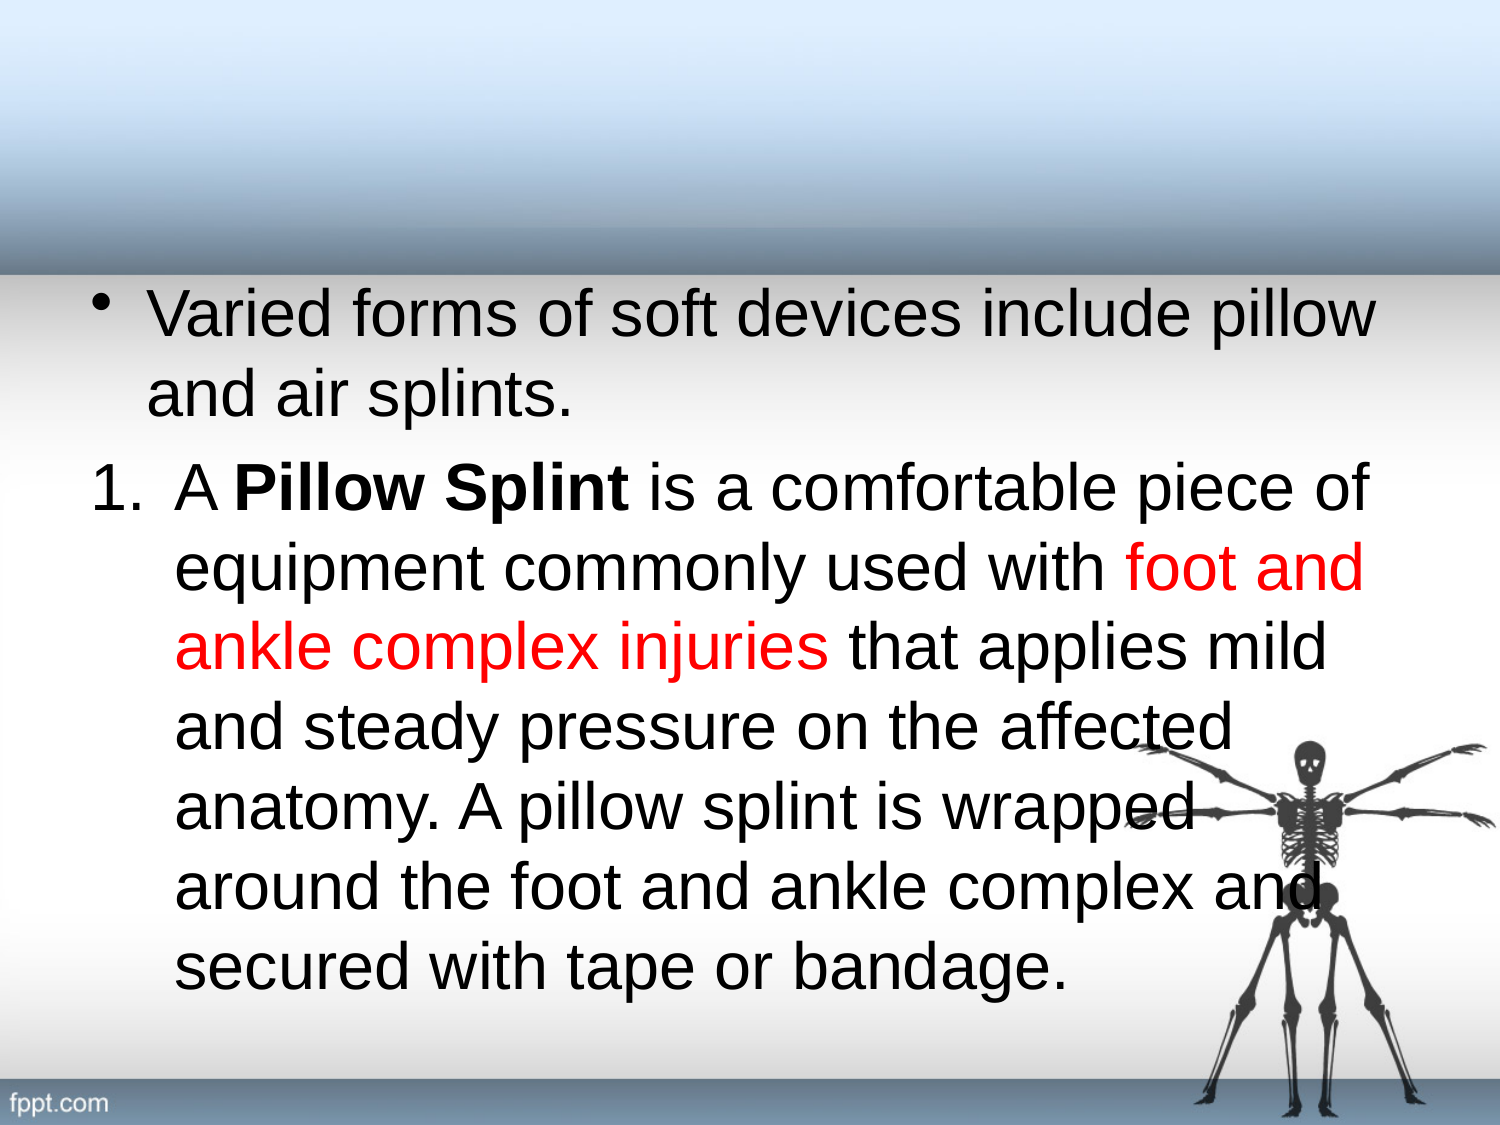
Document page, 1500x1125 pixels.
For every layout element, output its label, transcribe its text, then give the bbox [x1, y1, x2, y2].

picture [0, 0, 1500, 1125]
list Varied forms of soft devices include pillow and air splints. A Pillow Splint is a comfortable piece of equipment commonly used with foot and ankle complex injuries that applies mild and steady pressure on the affected anatomy. A pillow splint is wrapped around the foot and ankle complex and secured with tape or bandage. [75, 262, 1425, 1005]
